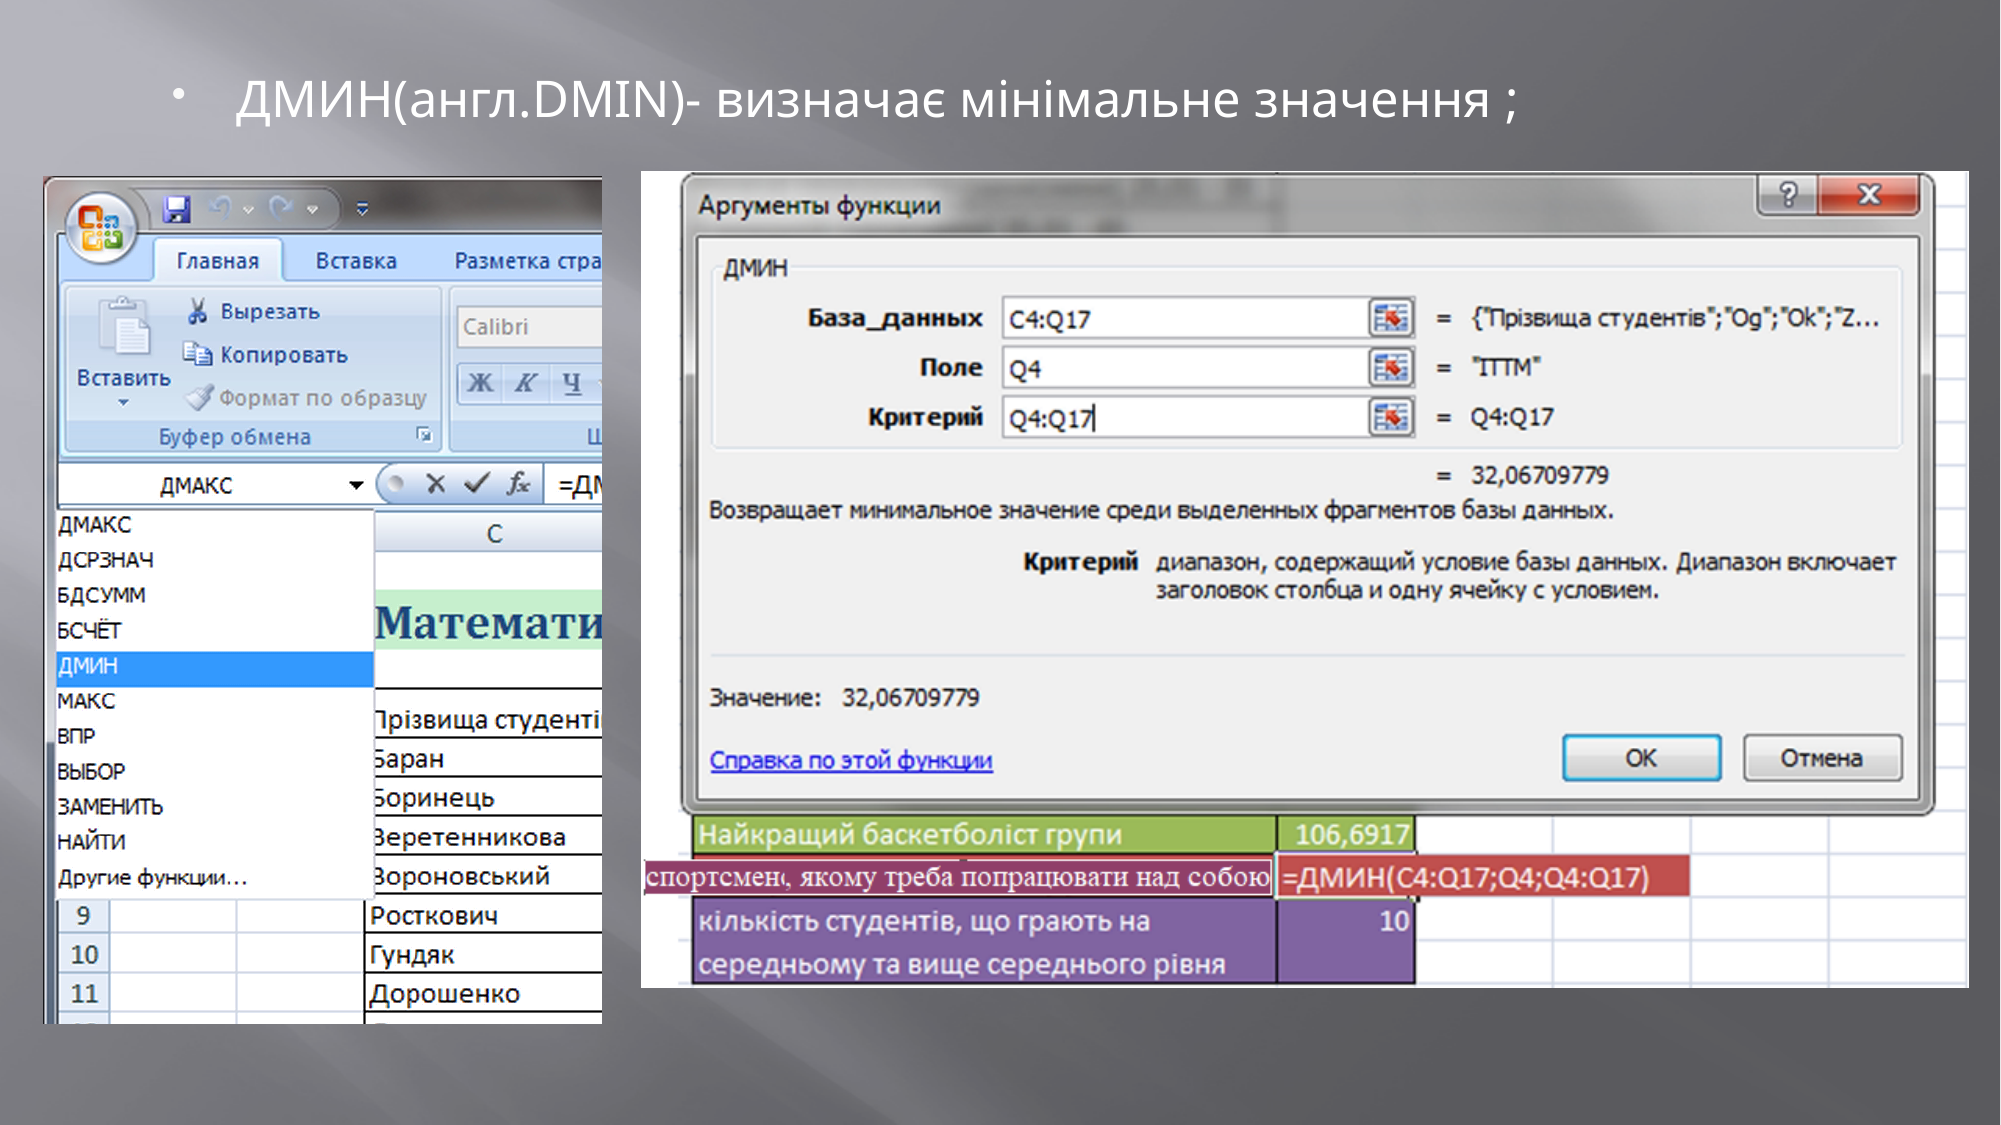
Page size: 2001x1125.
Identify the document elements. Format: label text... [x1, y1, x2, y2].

picture [640, 171, 1970, 988]
picture [43, 176, 602, 1024]
list ДМИН(англ.DMIN)- визначає мінімальне значення ; [137, 59, 1863, 136]
